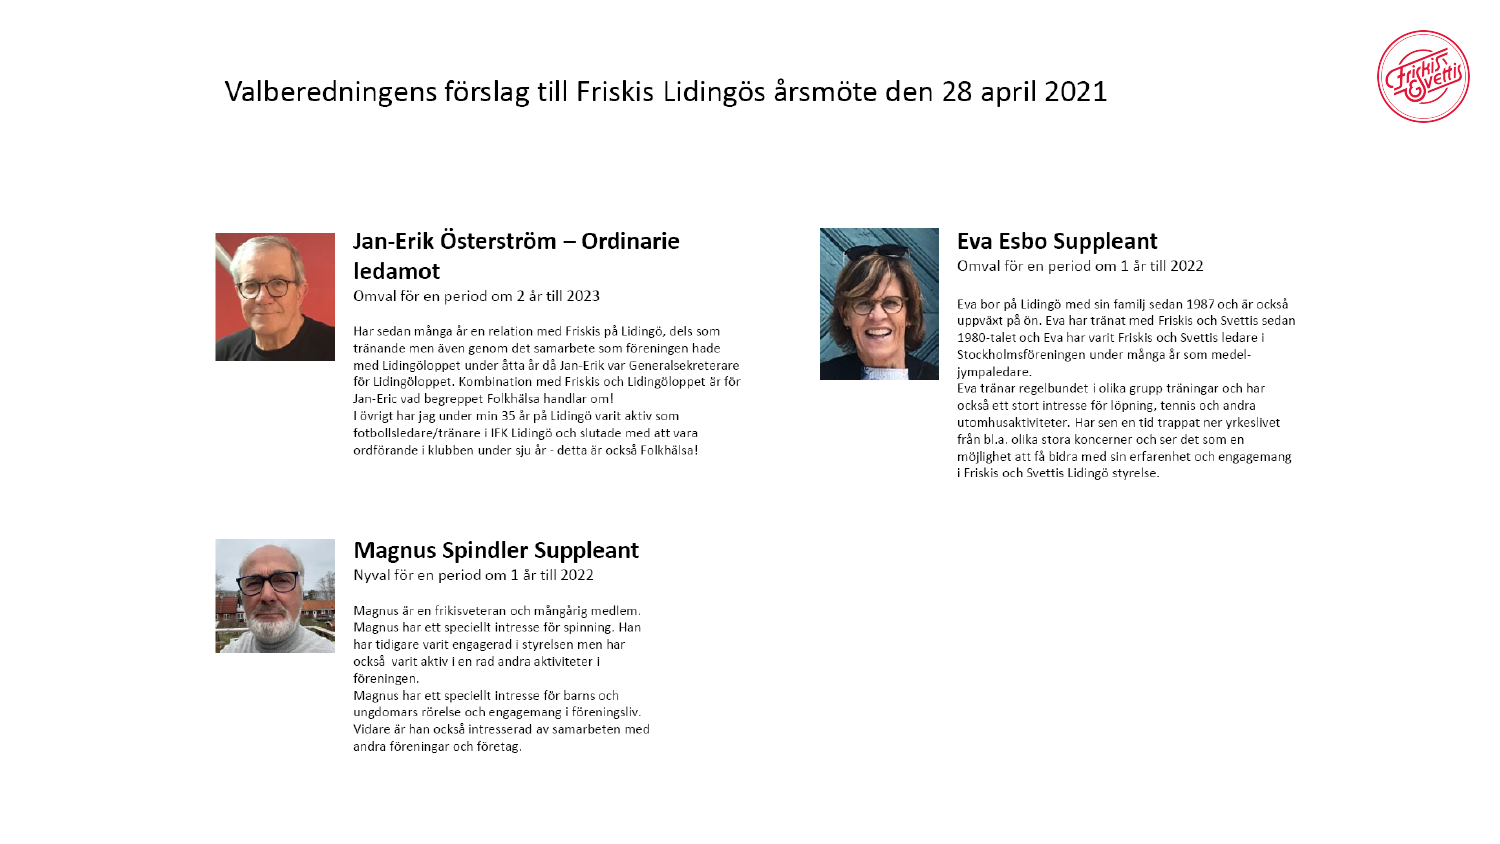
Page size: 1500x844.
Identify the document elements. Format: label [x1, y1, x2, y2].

picture [185, 0, 1315, 844]
picture [1377, 30, 1470, 123]
